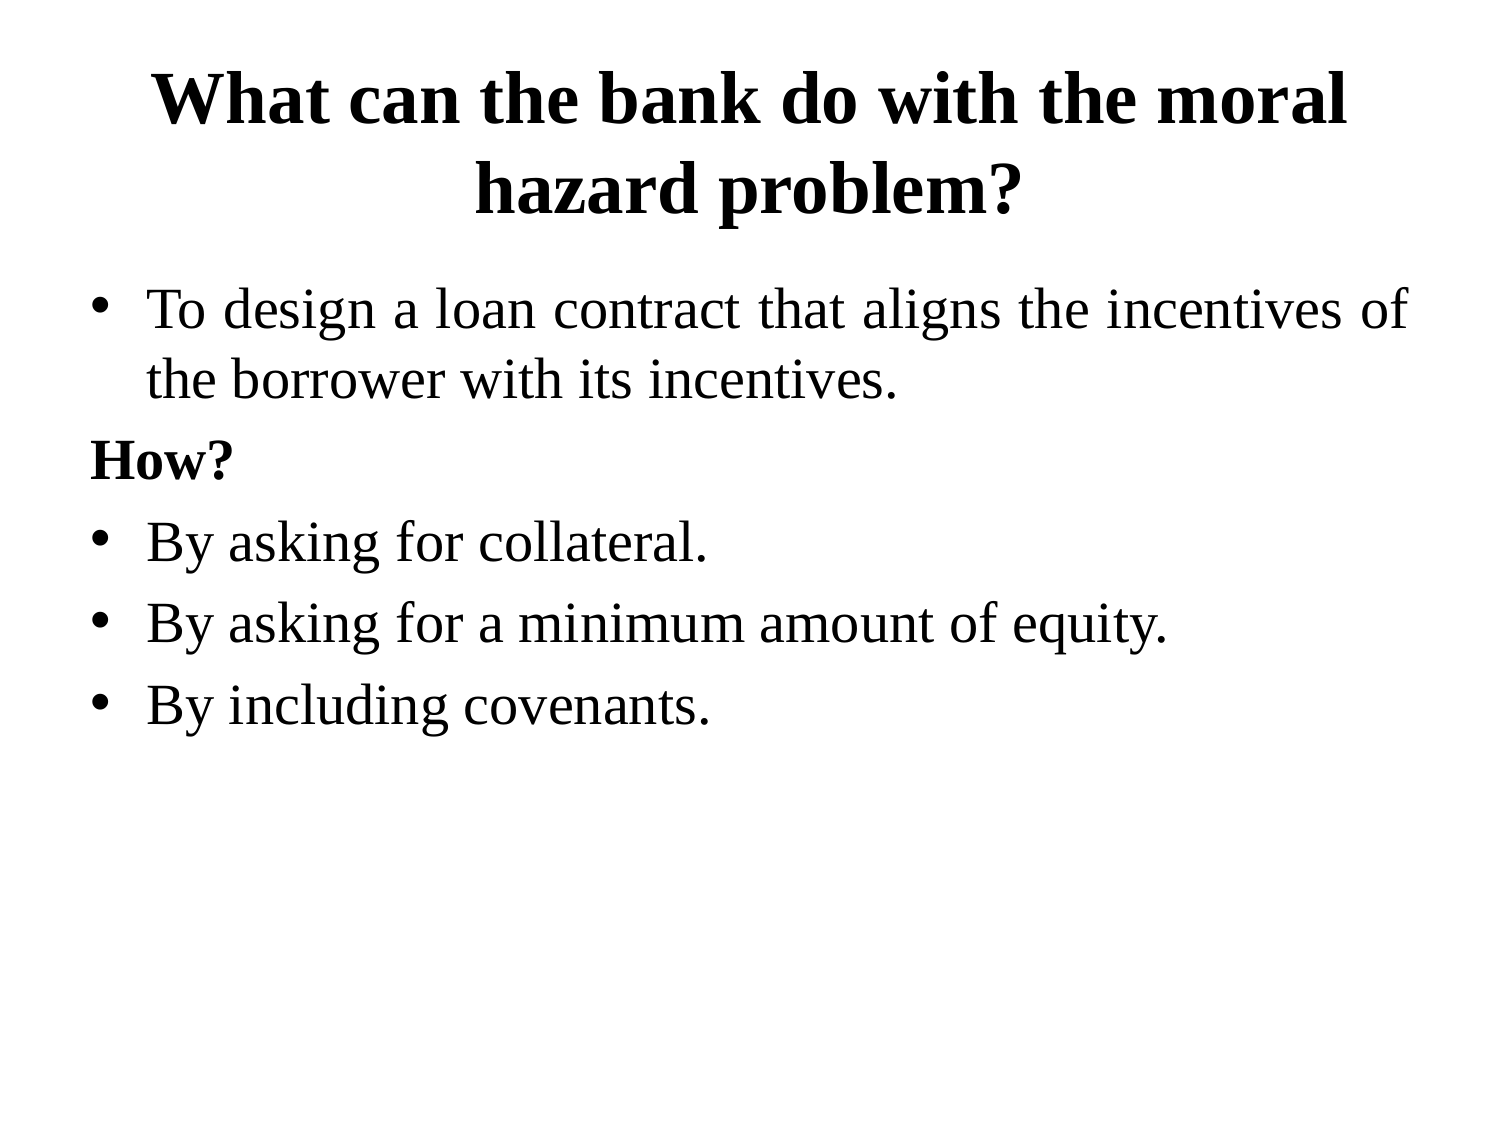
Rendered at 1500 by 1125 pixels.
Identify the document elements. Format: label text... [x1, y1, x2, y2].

list To design a loan contract that aligns the incentives of the borrower with its incentives. How? By asking for collateral. By asking for a minimum amount of equity. By including covenants. [75, 262, 1425, 1005]
title What can the bank do with the moral hazard problem? [75, 45, 1425, 233]
